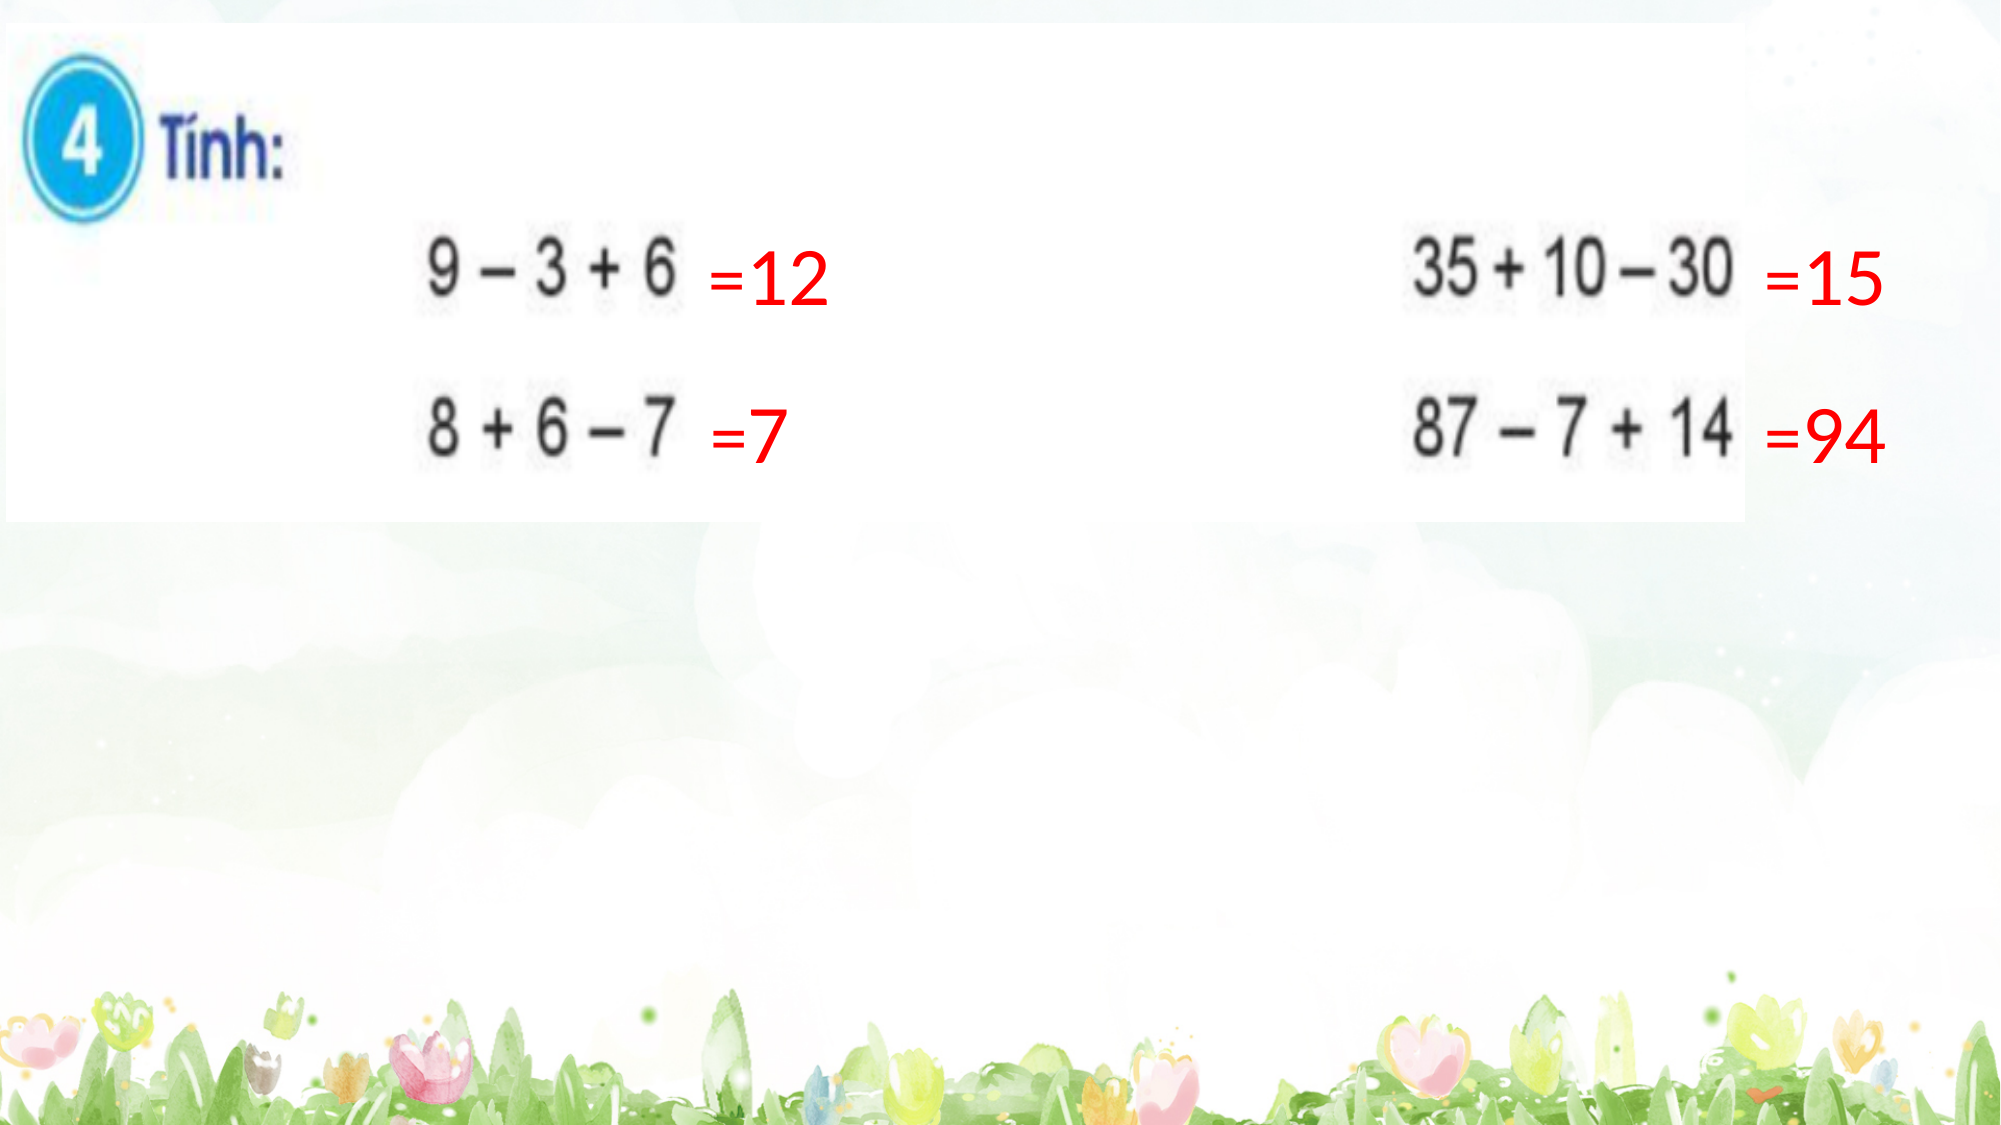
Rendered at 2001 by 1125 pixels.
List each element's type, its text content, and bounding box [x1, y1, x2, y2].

picture [0, 0, 2001, 1125]
text_box =15 [1753, 215, 1933, 330]
text_box =94 [1753, 373, 1933, 487]
